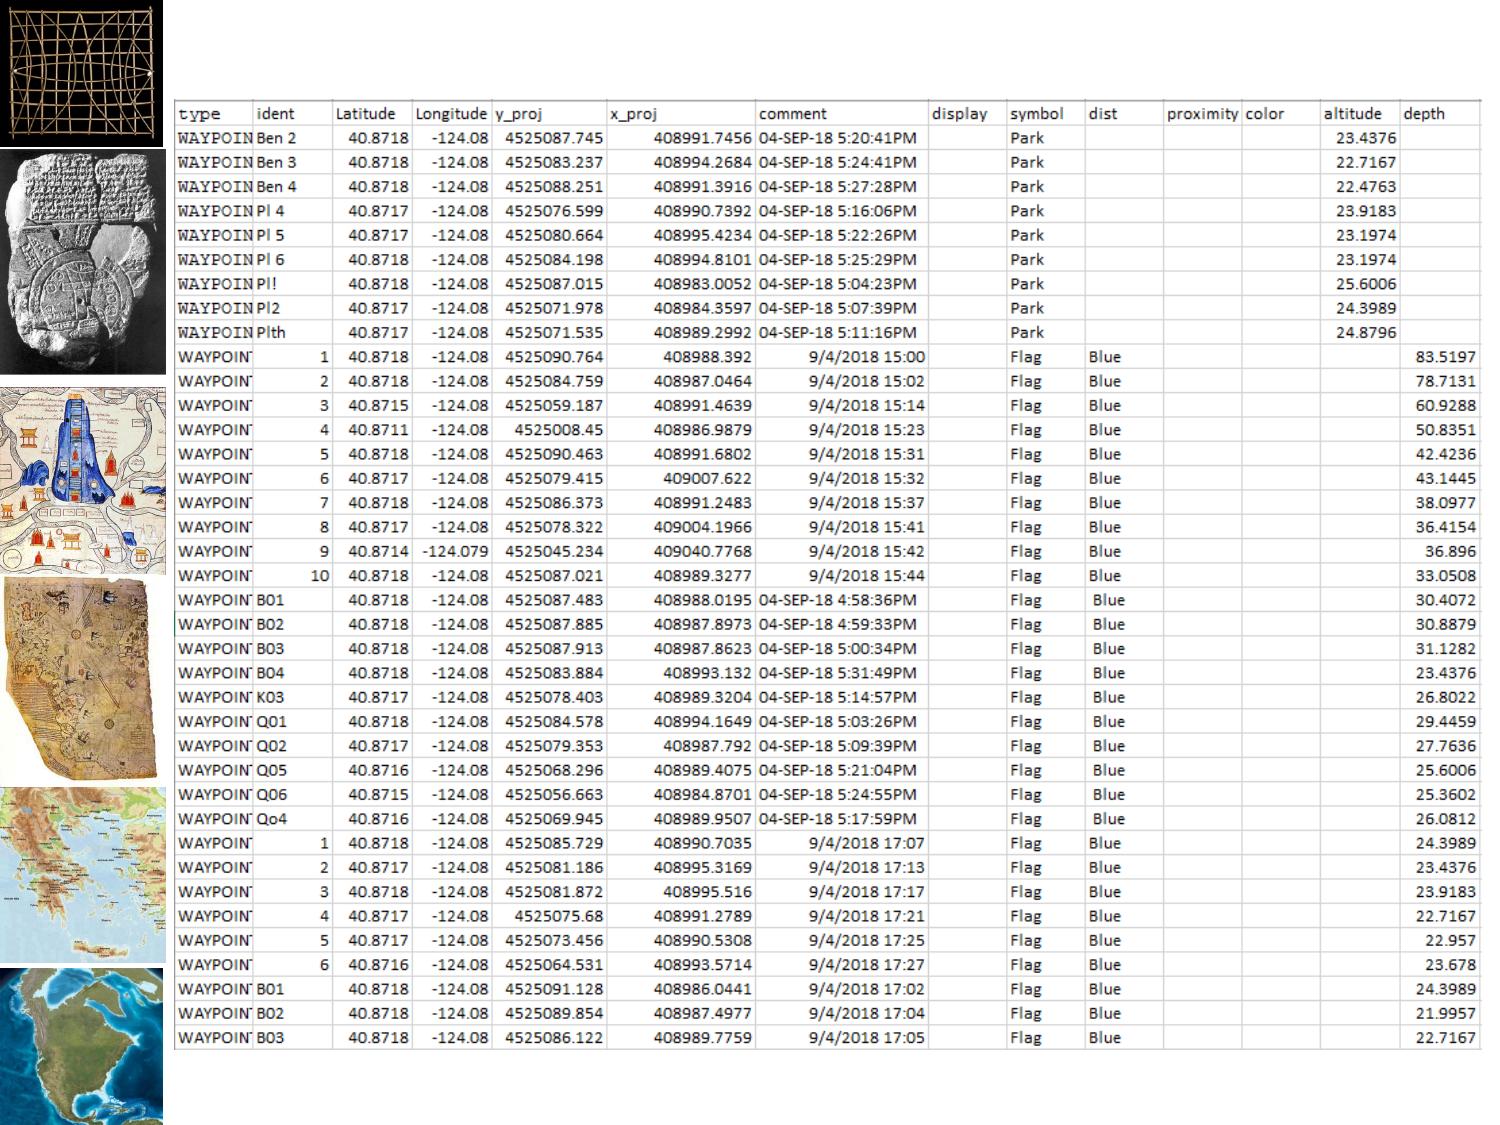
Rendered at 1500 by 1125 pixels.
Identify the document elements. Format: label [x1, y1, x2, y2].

picture [0, 149, 166, 375]
picture [0, 387, 166, 963]
picture [174, 99, 1482, 1051]
picture [0, 968, 163, 1125]
picture [0, 0, 163, 147]
